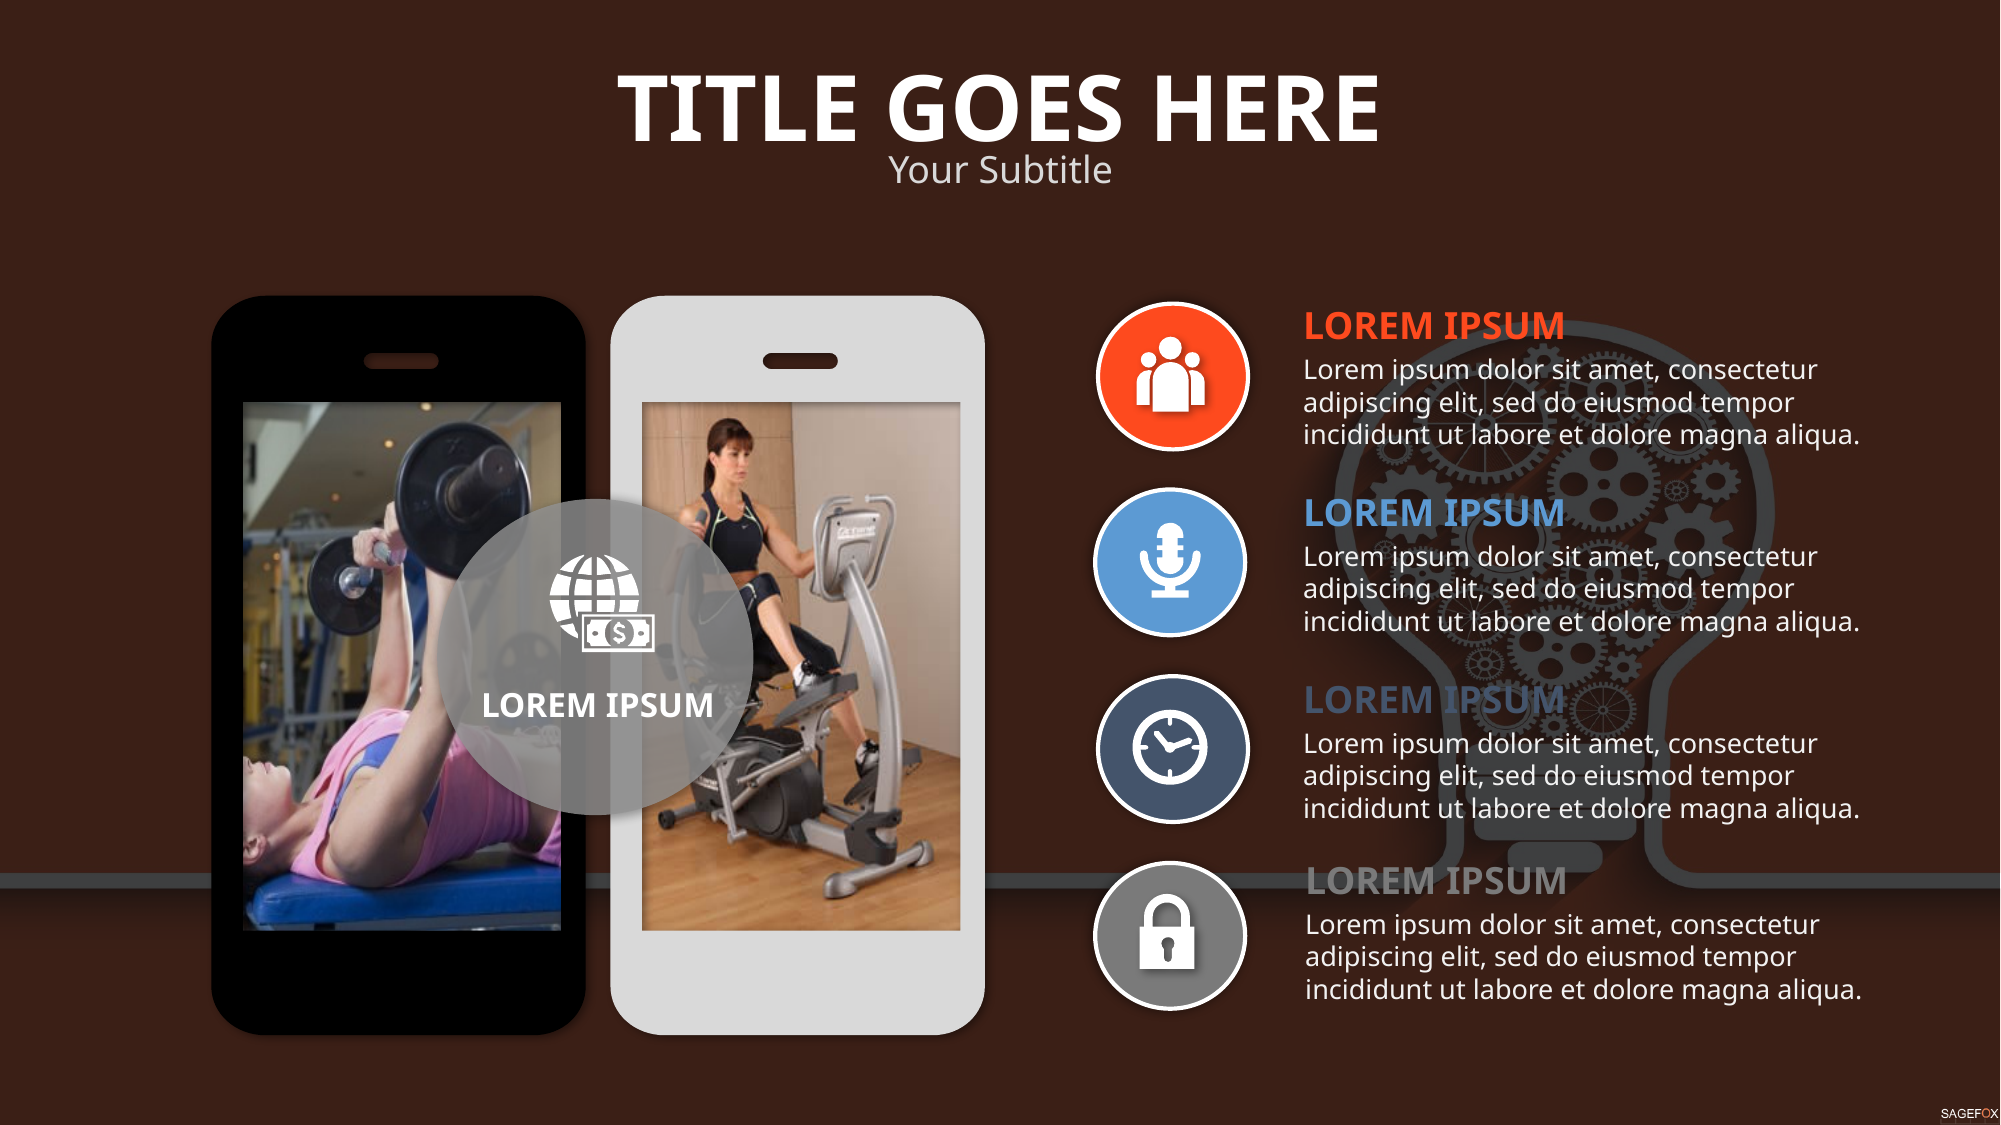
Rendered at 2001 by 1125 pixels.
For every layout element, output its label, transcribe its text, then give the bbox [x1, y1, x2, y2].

text_box [1095, 862, 1246, 1009]
text_box LOREM IPSUM Lorem ipsum dolor sit amet, consectetur adipiscing elit, sed do eiusmod tempor incididunt ut labore et dolore magna aliqua. [1288, 481, 1889, 645]
text_box [1098, 303, 1249, 450]
text_box LOREM IPSUM Lorem ipsum dolor sit amet, consectetur adipiscing elit, sed do eiusmod tempor incididunt ut labore et dolore magna aliqua. [1290, 849, 1891, 1012]
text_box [1139, 522, 1201, 598]
text_box [254, 413, 559, 928]
picture [1940, 0, 2001, 1125]
text_box [1184, 352, 1200, 368]
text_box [549, 554, 655, 653]
text_box [1140, 352, 1157, 368]
text_box LOREM IPSUM Lorem ipsum dolor sit amet, consectetur adipiscing elit, sed do eiusmod tempor incididunt ut labore et dolore magna aliqua. [1288, 294, 1889, 458]
text_box [1095, 489, 1246, 636]
text_box [1152, 362, 1205, 412]
text_box [653, 413, 956, 928]
text_box [457, 737, 733, 817]
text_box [548, 42, 1452, 199]
text_box [1139, 893, 1195, 969]
text_box [436, 497, 755, 715]
text_box LOREM IPSUM [447, 676, 748, 737]
text_box [1158, 336, 1182, 360]
text_box [1136, 370, 1152, 405]
text_box LOREM IPSUM Lorem ipsum dolor sit amet, consectetur adipiscing elit, sed do eiusmod tempor incididunt ut labore et dolore magna aliqua. [1288, 668, 1889, 832]
text_box [1098, 676, 1249, 822]
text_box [1132, 709, 1208, 785]
text_box [610, 295, 985, 1036]
text_box [211, 295, 586, 1036]
